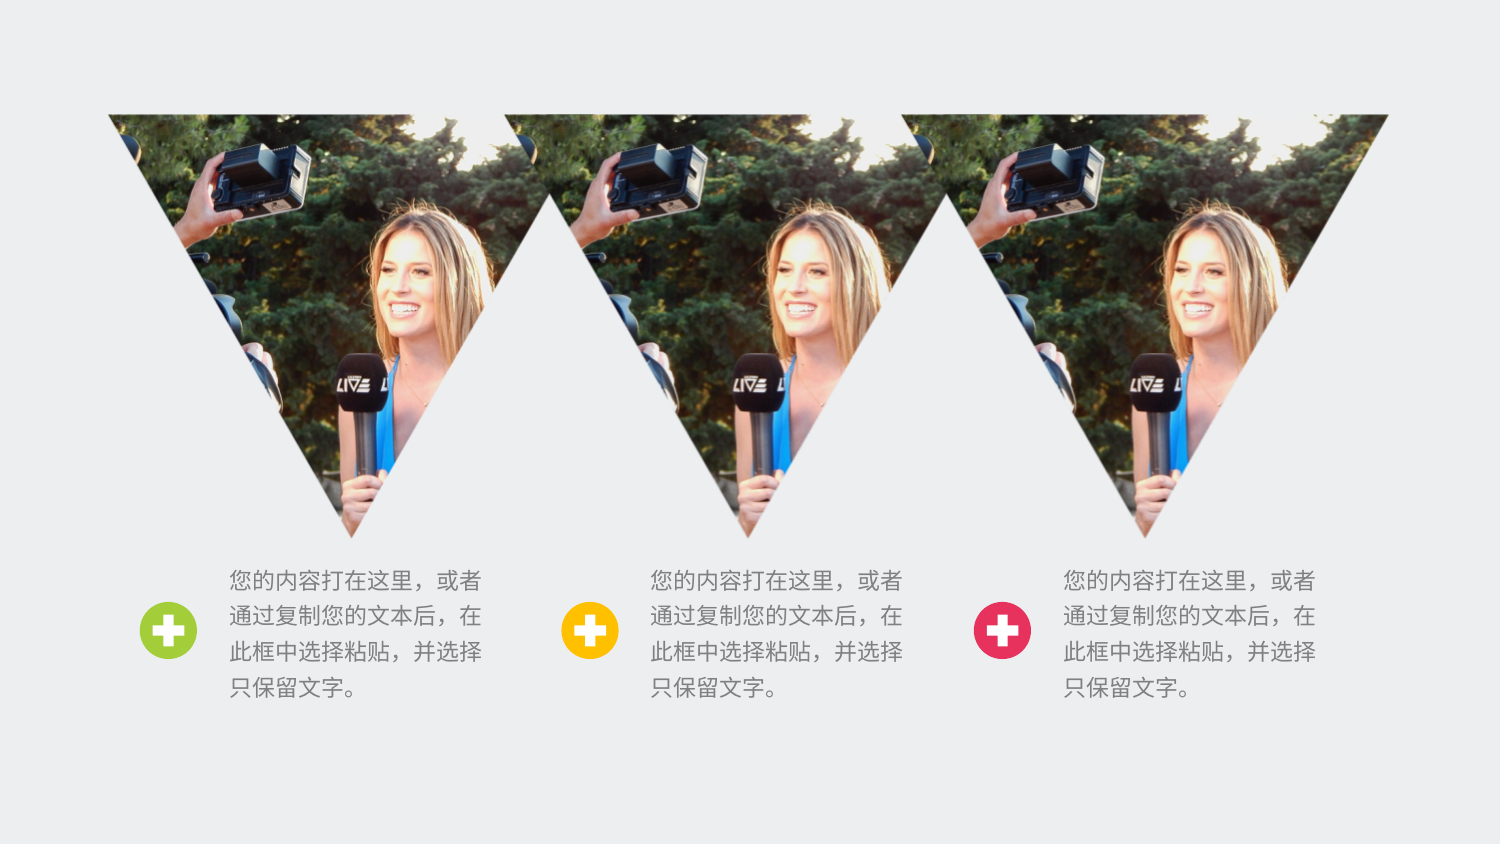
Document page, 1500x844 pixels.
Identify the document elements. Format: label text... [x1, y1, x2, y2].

text_box [560, 600, 620, 661]
text_box [972, 600, 1033, 661]
text_box 您的内容打在这里，或者通过复制您的文本后，在此框中选择粘贴，并选择只保留文字。 [1048, 550, 1337, 709]
text_box [986, 614, 1019, 647]
text_box 您的内容打在这里，或者通过复制您的文本后，在此框中选择粘贴，并选择只保留文字。 [636, 550, 925, 709]
text_box [138, 600, 198, 661]
text_box [152, 614, 185, 647]
text_box 您的内容打在这里，或者通过复制您的文本后，在此框中选择粘贴，并选择只保留文字。 [214, 550, 503, 709]
picture [103, 114, 1393, 544]
text_box [573, 614, 607, 647]
